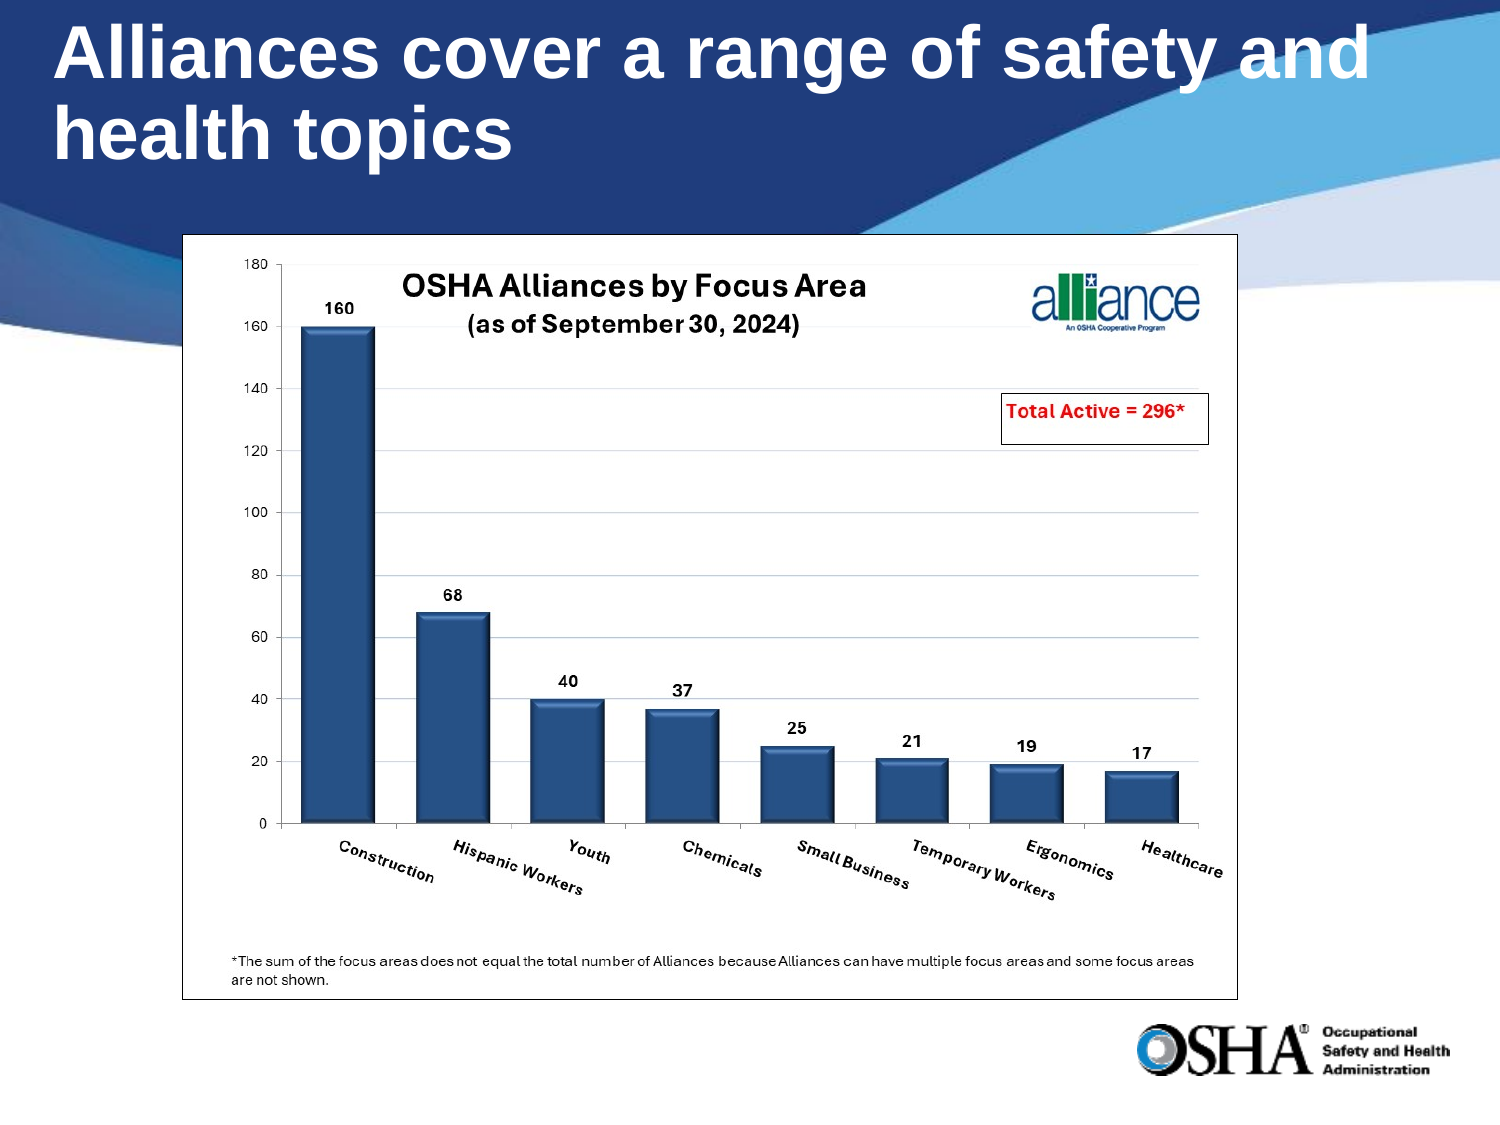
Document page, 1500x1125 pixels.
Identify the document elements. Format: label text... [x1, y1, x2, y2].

title Alliances cover a range of safety and health topics [37, 12, 1413, 238]
picture [0, 0, 1500, 1001]
picture [1137, 1024, 1450, 1076]
